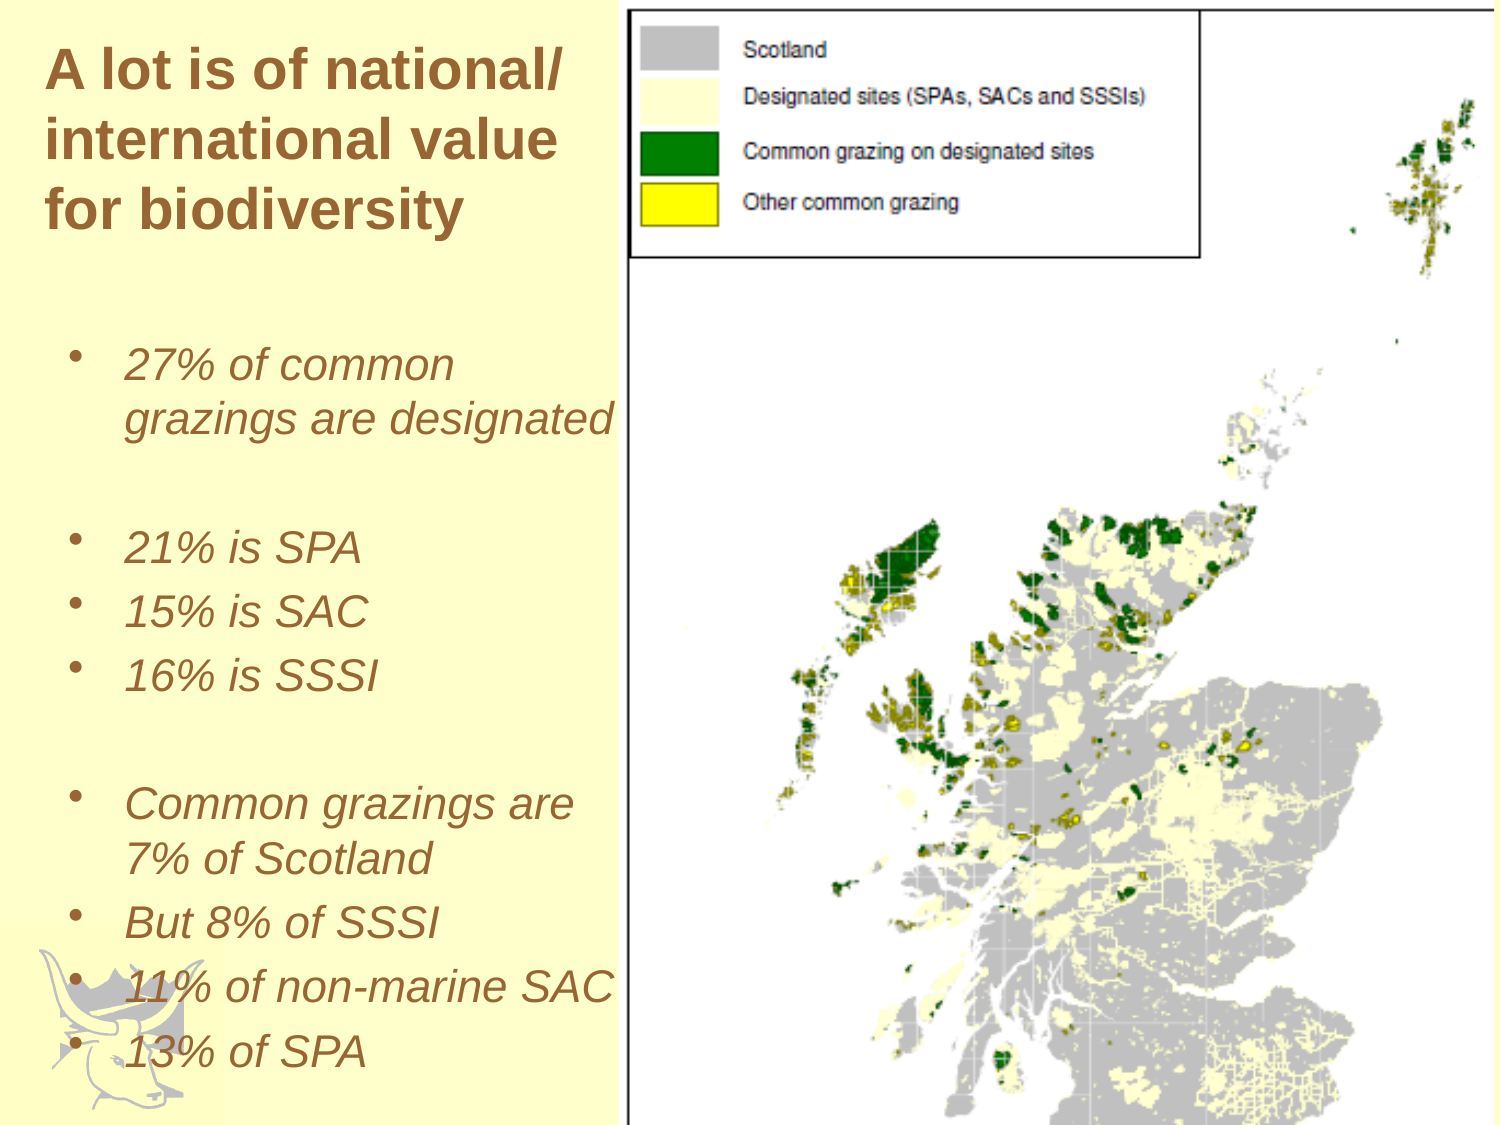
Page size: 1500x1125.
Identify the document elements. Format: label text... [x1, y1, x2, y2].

picture [0, 922, 225, 1125]
title A lot is of national/ international value for biodiversity [29, 42, 613, 231]
list 27% of common grazings are designated 21% is SPA 15% is SAC 16% is SSSI Common grazings are 7% of Scotland But 8% of SSSI 11% of non-marine SAC 13% of SPA [53, 326, 613, 847]
picture [618, 0, 1495, 1125]
